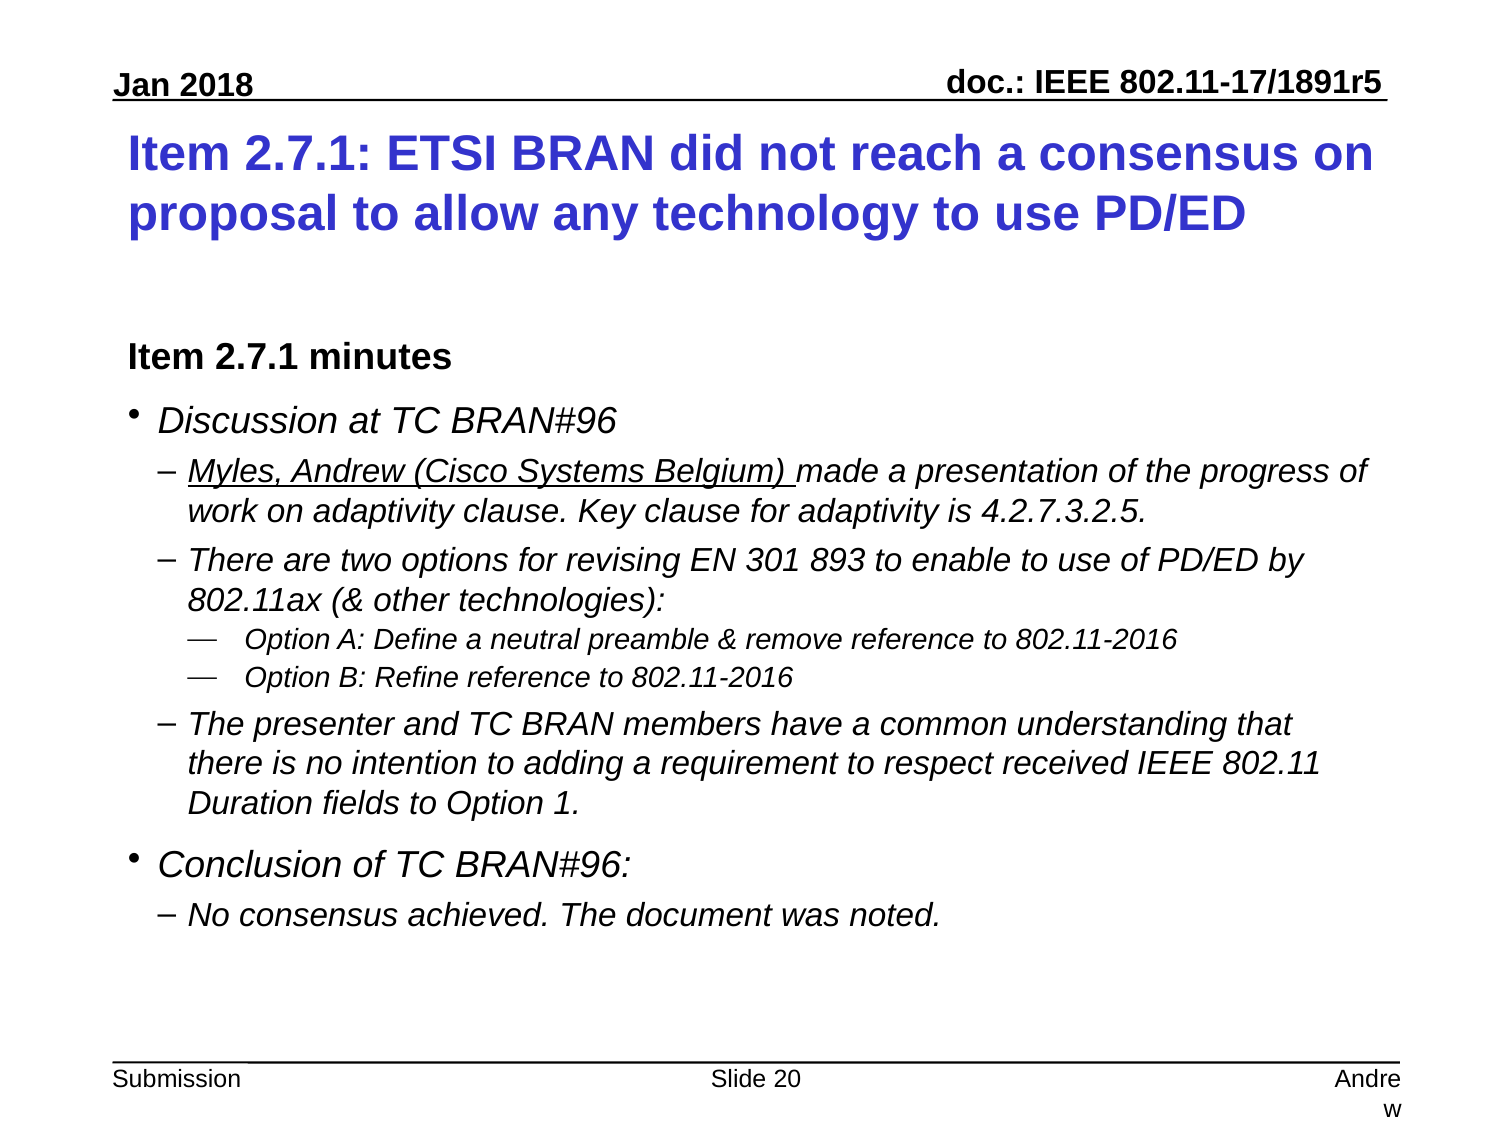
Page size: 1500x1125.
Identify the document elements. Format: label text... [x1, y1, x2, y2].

slide_number Slide 20 [709, 1061, 803, 1093]
footer Andrew Myles, Cisco [1320, 1061, 1402, 1093]
title Item 2.7.1: ETSI BRAN did not reach a consensus on proposal to allow any technology to use PD/ED [112, 112, 1425, 288]
list Item 2.7.1 minutes Discussion at TC BRAN#96 Myles, Andrew (Cisco Systems Belgium) made a presentation of the progress of work on adaptivity clause. Key clause for adaptivity is 4.2.7.3.2.5. There are two options for revising EN 301 893 to enable to use of PD/ED by 802.11ax (& other technologies): Option A: Define a neutral preamble & remove reference to 802.11-2016 Option B: Refine reference to 802.11-2016 The presenter and TC BRAN members have a common understanding that there is no intention to adding a requirement to respect received IEEE 802.11 Duration fields to Option 1. Conclusion of TC BRAN#96: No consensus achieved. The document was noted. [112, 324, 1388, 1000]
